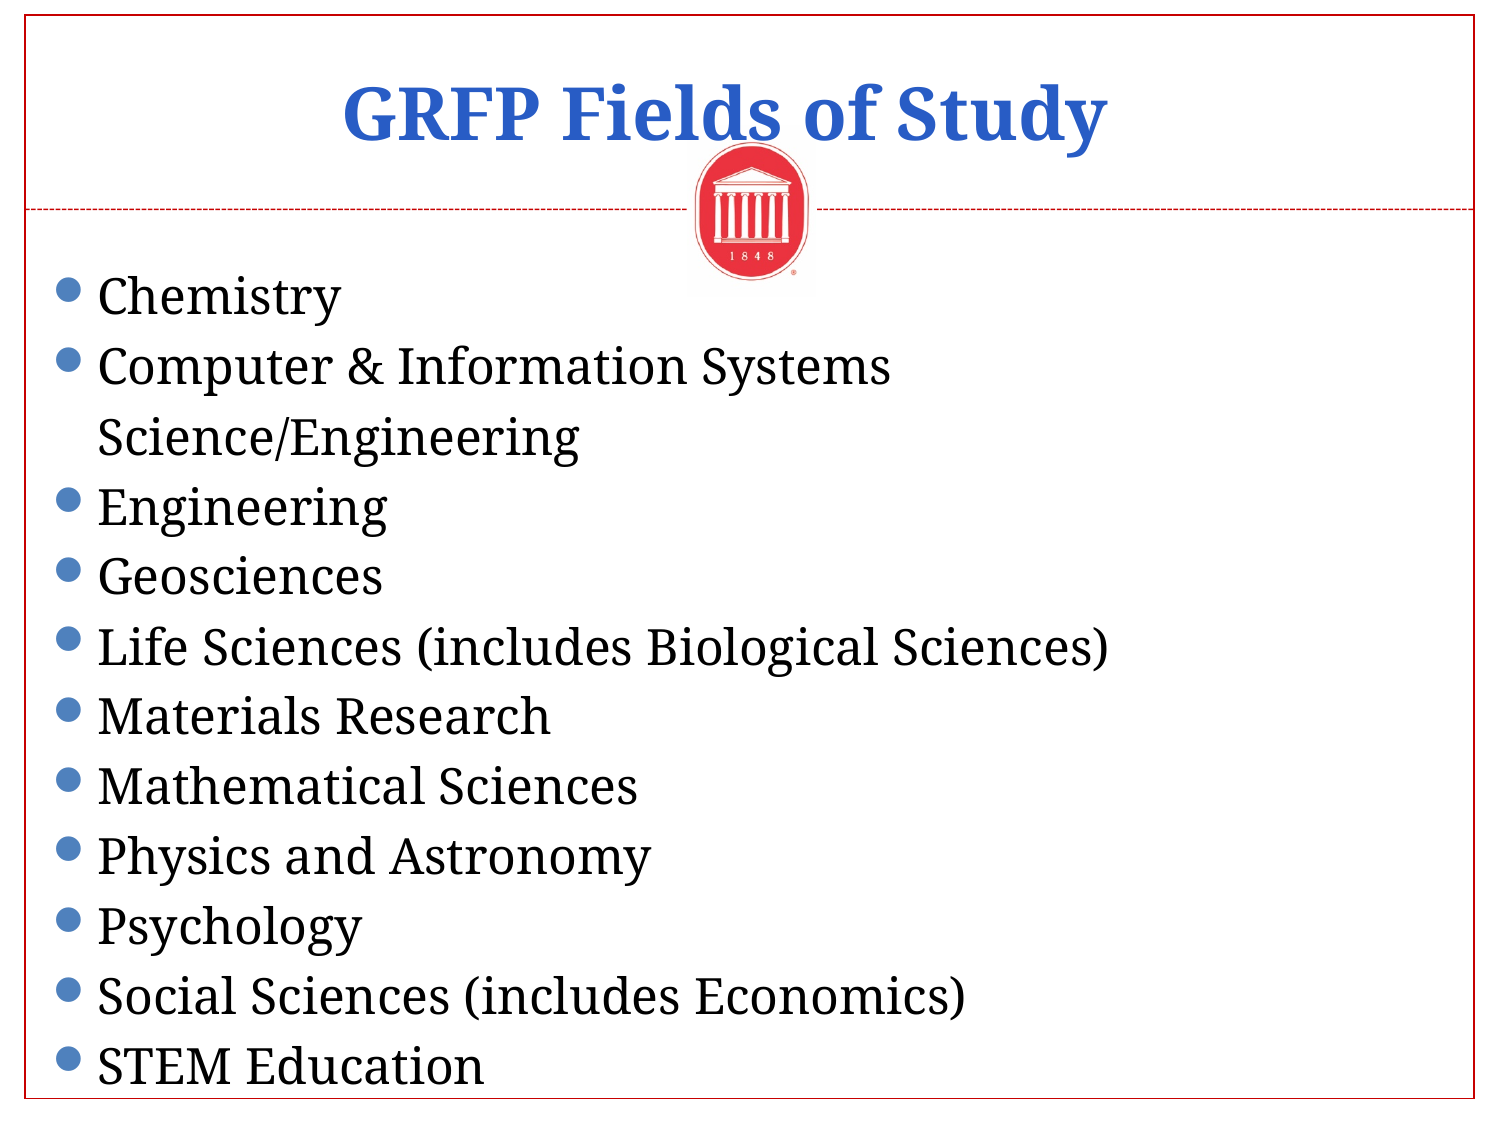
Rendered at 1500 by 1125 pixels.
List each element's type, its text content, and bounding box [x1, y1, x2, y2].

picture [687, 163, 816, 187]
title GRFP Fields of Study [50, 59, 1400, 163]
list Chemistry Computer & Information Systems Science/Engineering Engineering Geosciences Life Sciences (includes Biological Sciences) Materials Research Mathematical Sciences Physics and Astronomy Psychology Social Sciences (includes Economics) STEM Education [37, 187, 1424, 1125]
